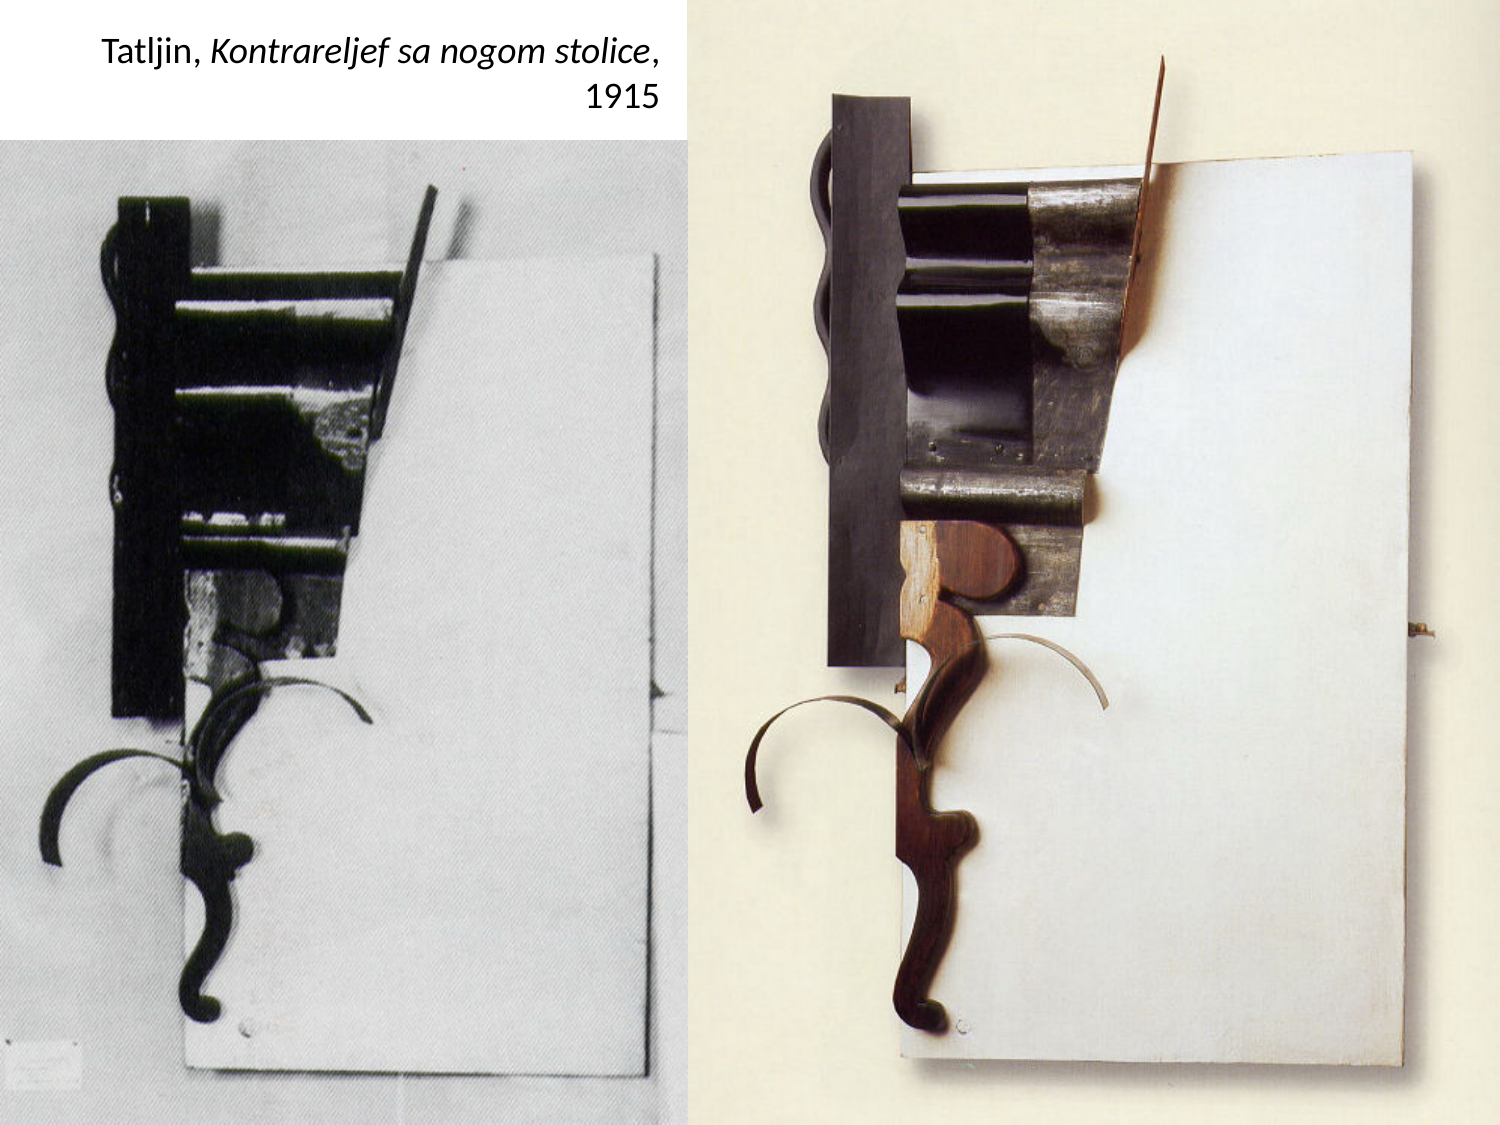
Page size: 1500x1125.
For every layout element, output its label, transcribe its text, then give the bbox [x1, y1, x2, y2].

picture [0, 0, 1500, 1125]
text_box Tatljin, Kontrareljef sa nogom stolice, 1915 [12, 18, 675, 124]
